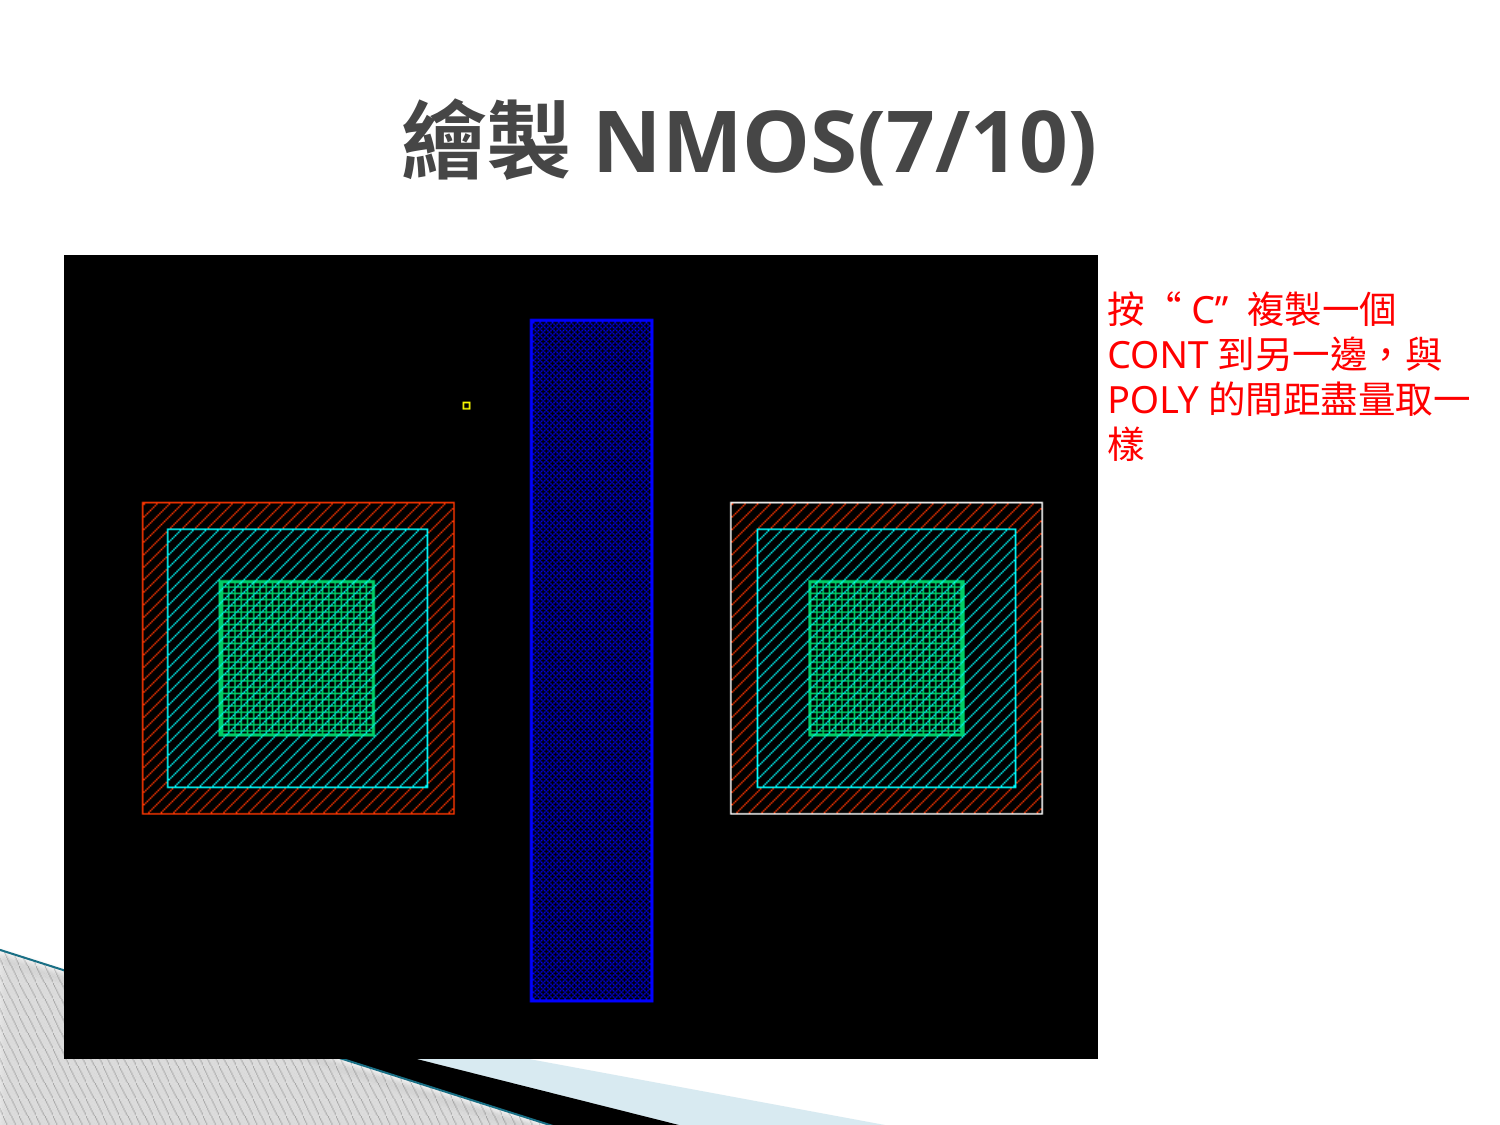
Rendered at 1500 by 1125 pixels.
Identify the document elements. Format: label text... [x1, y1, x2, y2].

title 繪製NMOS(7/10) [75, 45, 1425, 233]
picture [64, 255, 1098, 1059]
text_box 按“C” 複製一個CONT到另一邊，與POLY的間距盡量取一樣 [1104, 278, 1500, 474]
